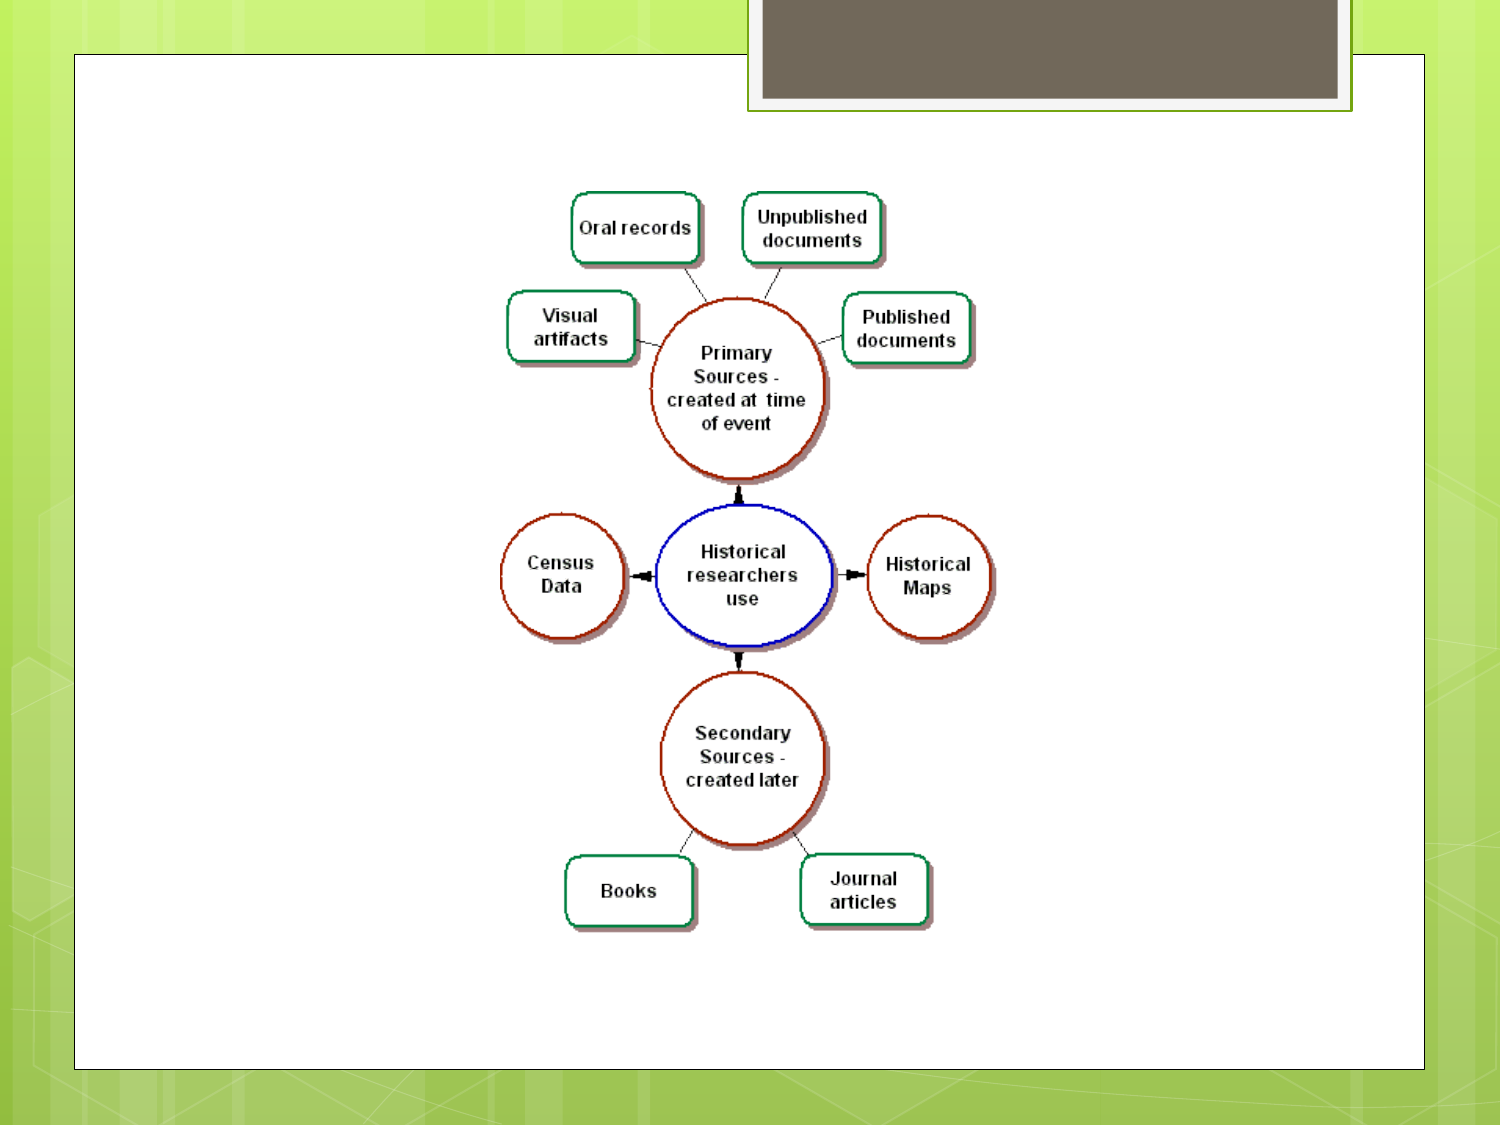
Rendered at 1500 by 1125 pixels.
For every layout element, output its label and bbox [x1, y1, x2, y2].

picture [500, 191, 1000, 934]
